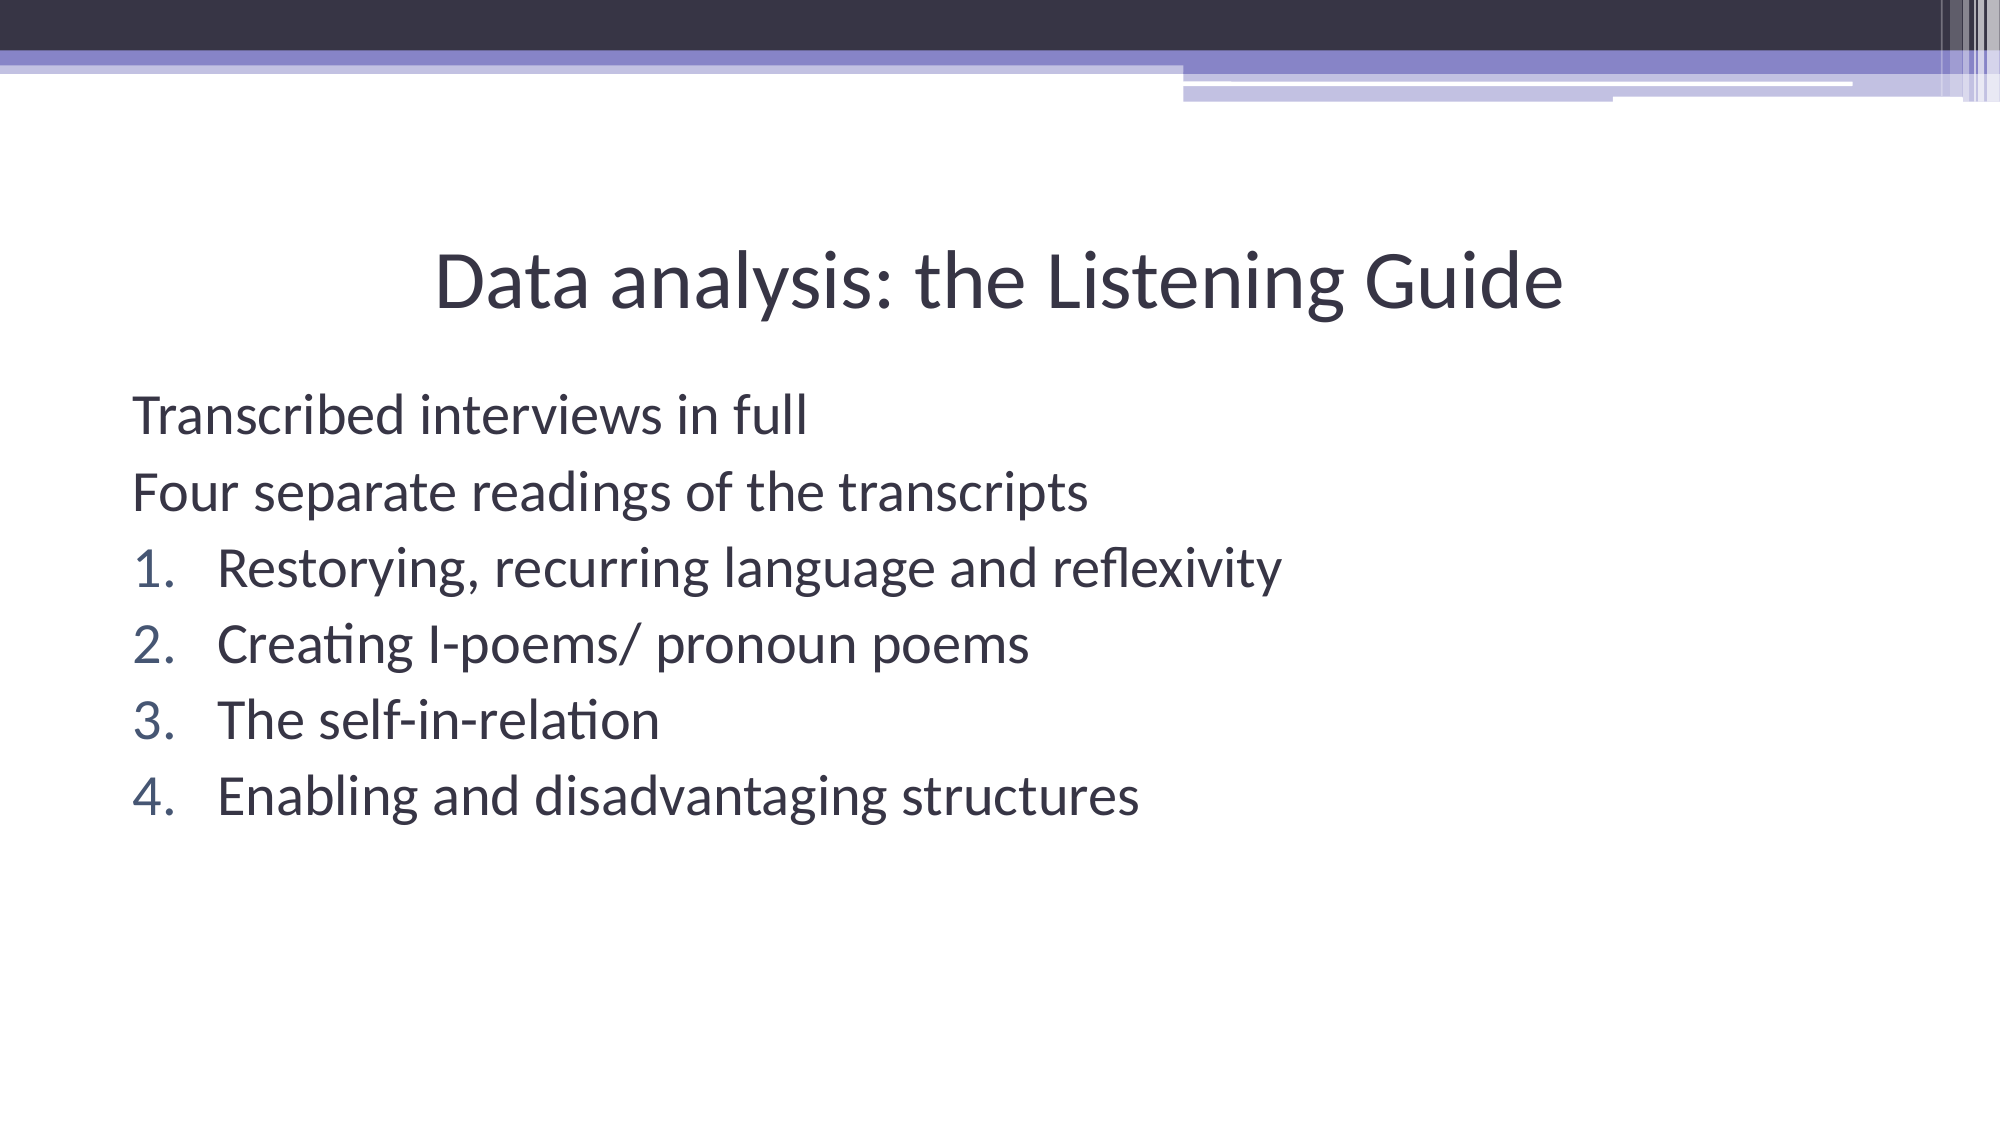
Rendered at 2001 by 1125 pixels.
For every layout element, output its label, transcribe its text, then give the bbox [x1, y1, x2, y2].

title Data analysis: the Listening Guide [99, 187, 1900, 363]
list Transcribed interviews in full Four separate readings of the transcripts Restorying, recurring language and reflexivity Creating I-poems/ pronoun poems The self-in-relation Enabling and disadvantaging structures [99, 368, 1900, 1079]
